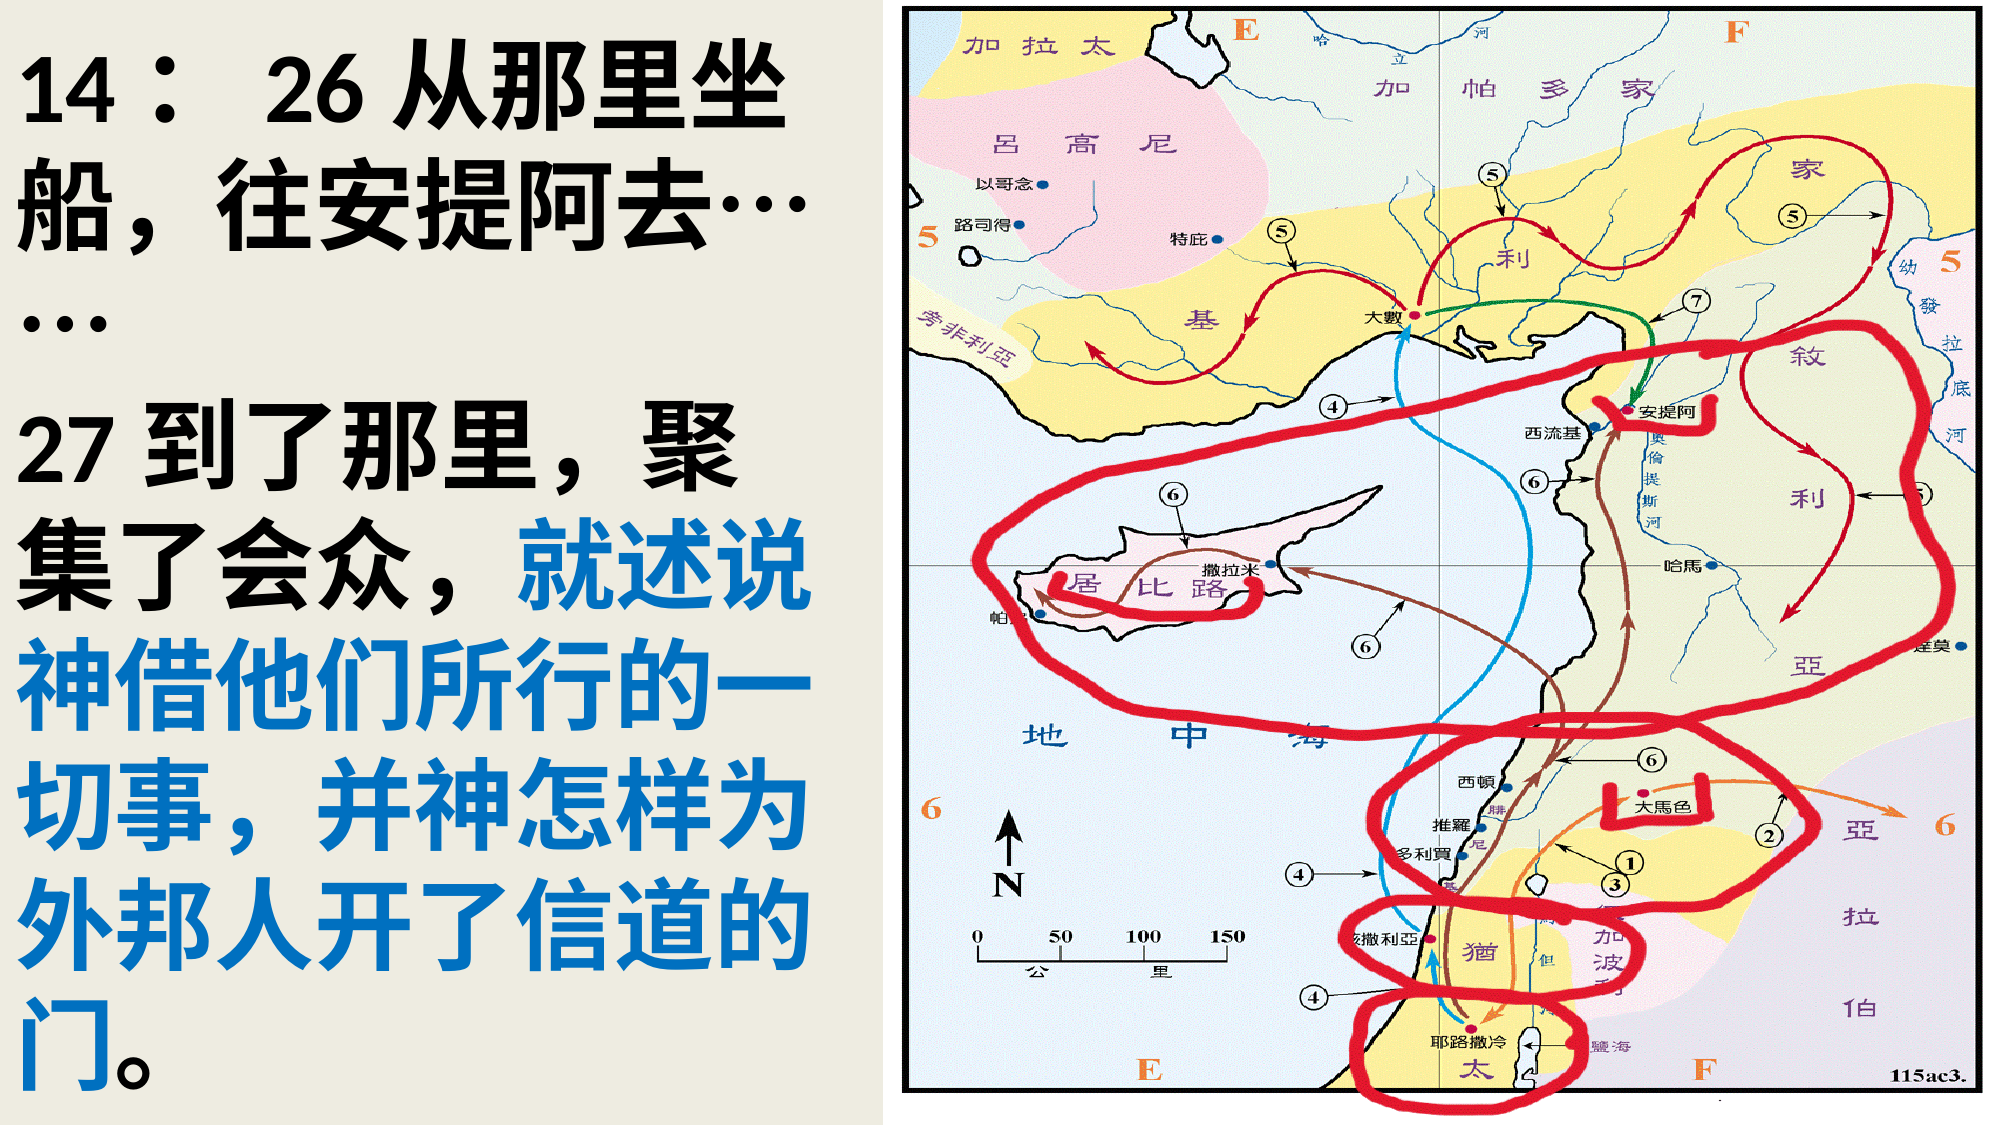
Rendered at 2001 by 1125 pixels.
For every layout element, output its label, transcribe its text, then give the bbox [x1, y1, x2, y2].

title 14：26从那里坐船，往安提阿去…… 27到了那里，聚集了会众，就述说神借他们所行的一切事，并神怎样为外邦人开了信道的门。 [0, 0, 851, 1125]
picture [883, 0, 2000, 1125]
